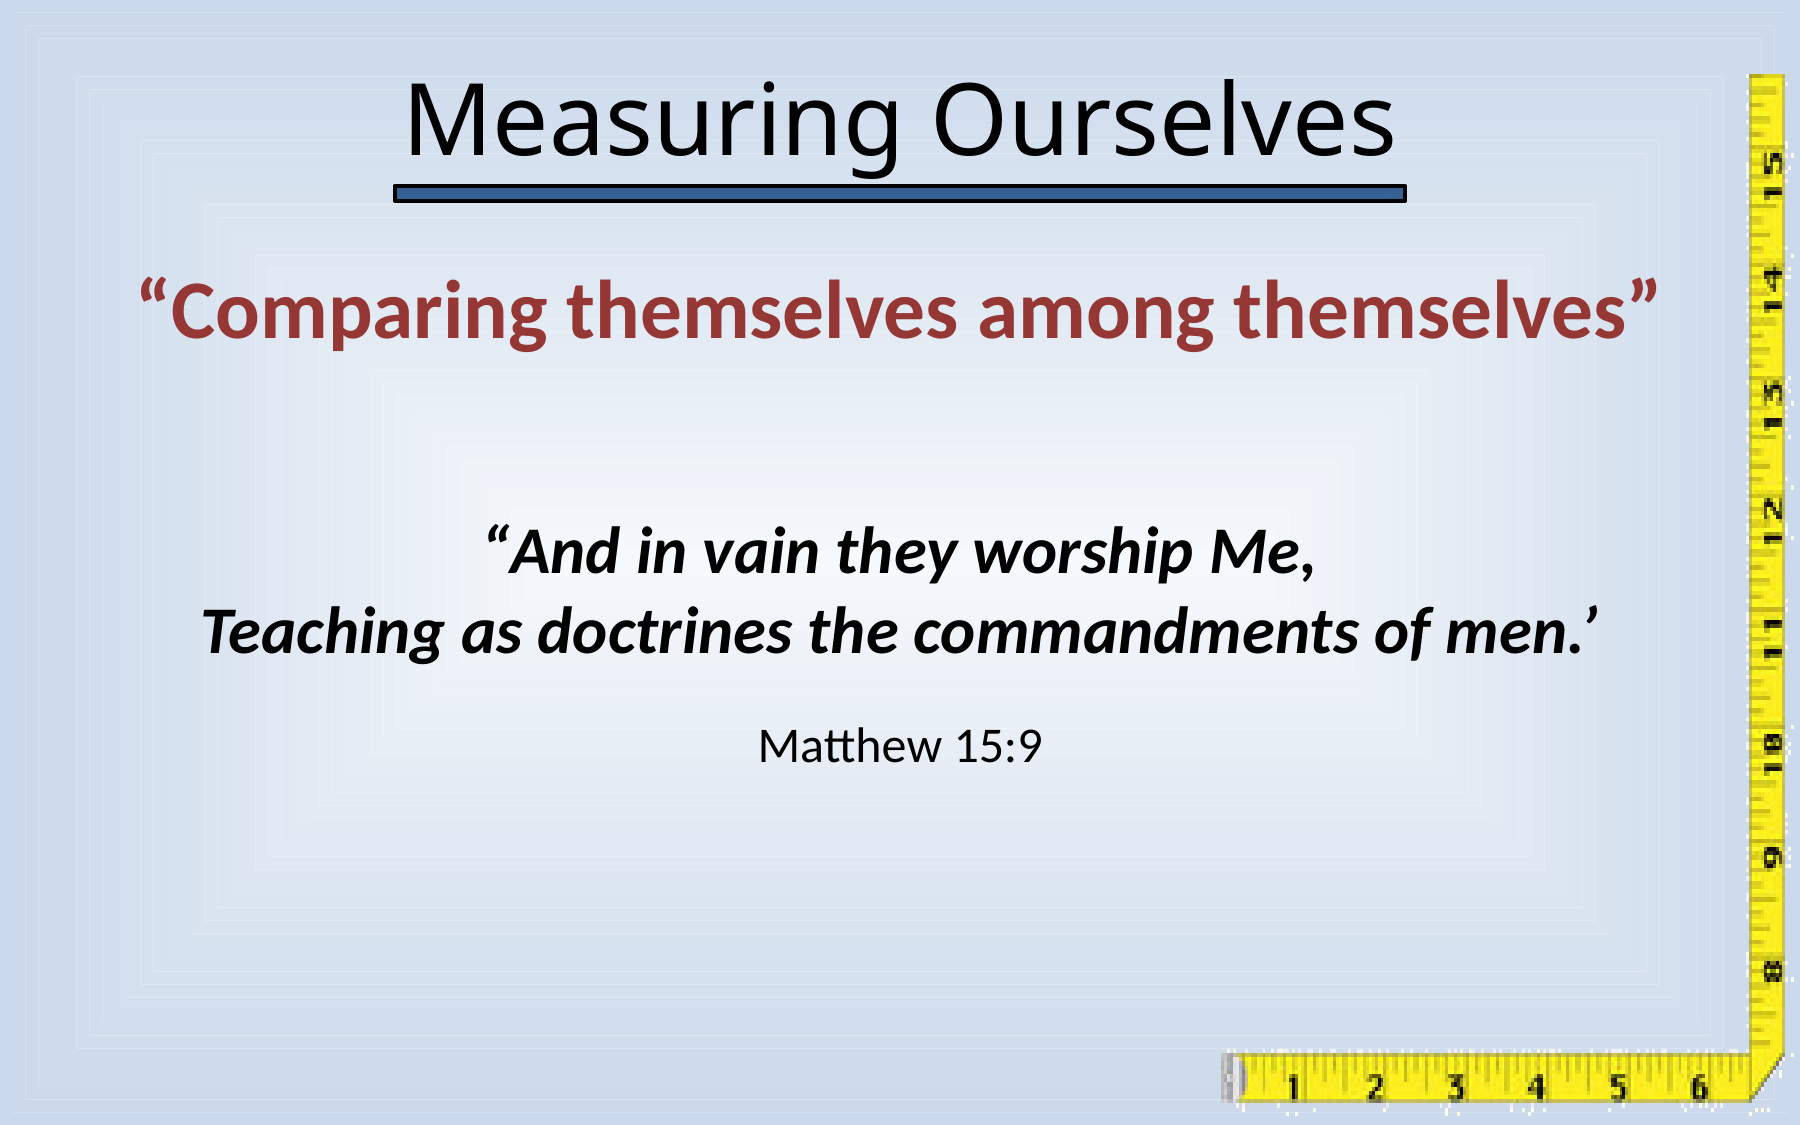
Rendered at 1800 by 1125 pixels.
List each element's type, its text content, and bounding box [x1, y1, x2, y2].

title Measuring Ourselves [68, 56, 1732, 219]
picture [1204, 74, 1800, 1125]
text_box “And in vain they worship Me, Teaching as doctrines the commandments of men.’ Matthew 15:9 [131, 499, 1199, 780]
text_box [393, 184, 1199, 203]
text_box “Comparing themselves among themselves” [112, 247, 1199, 363]
